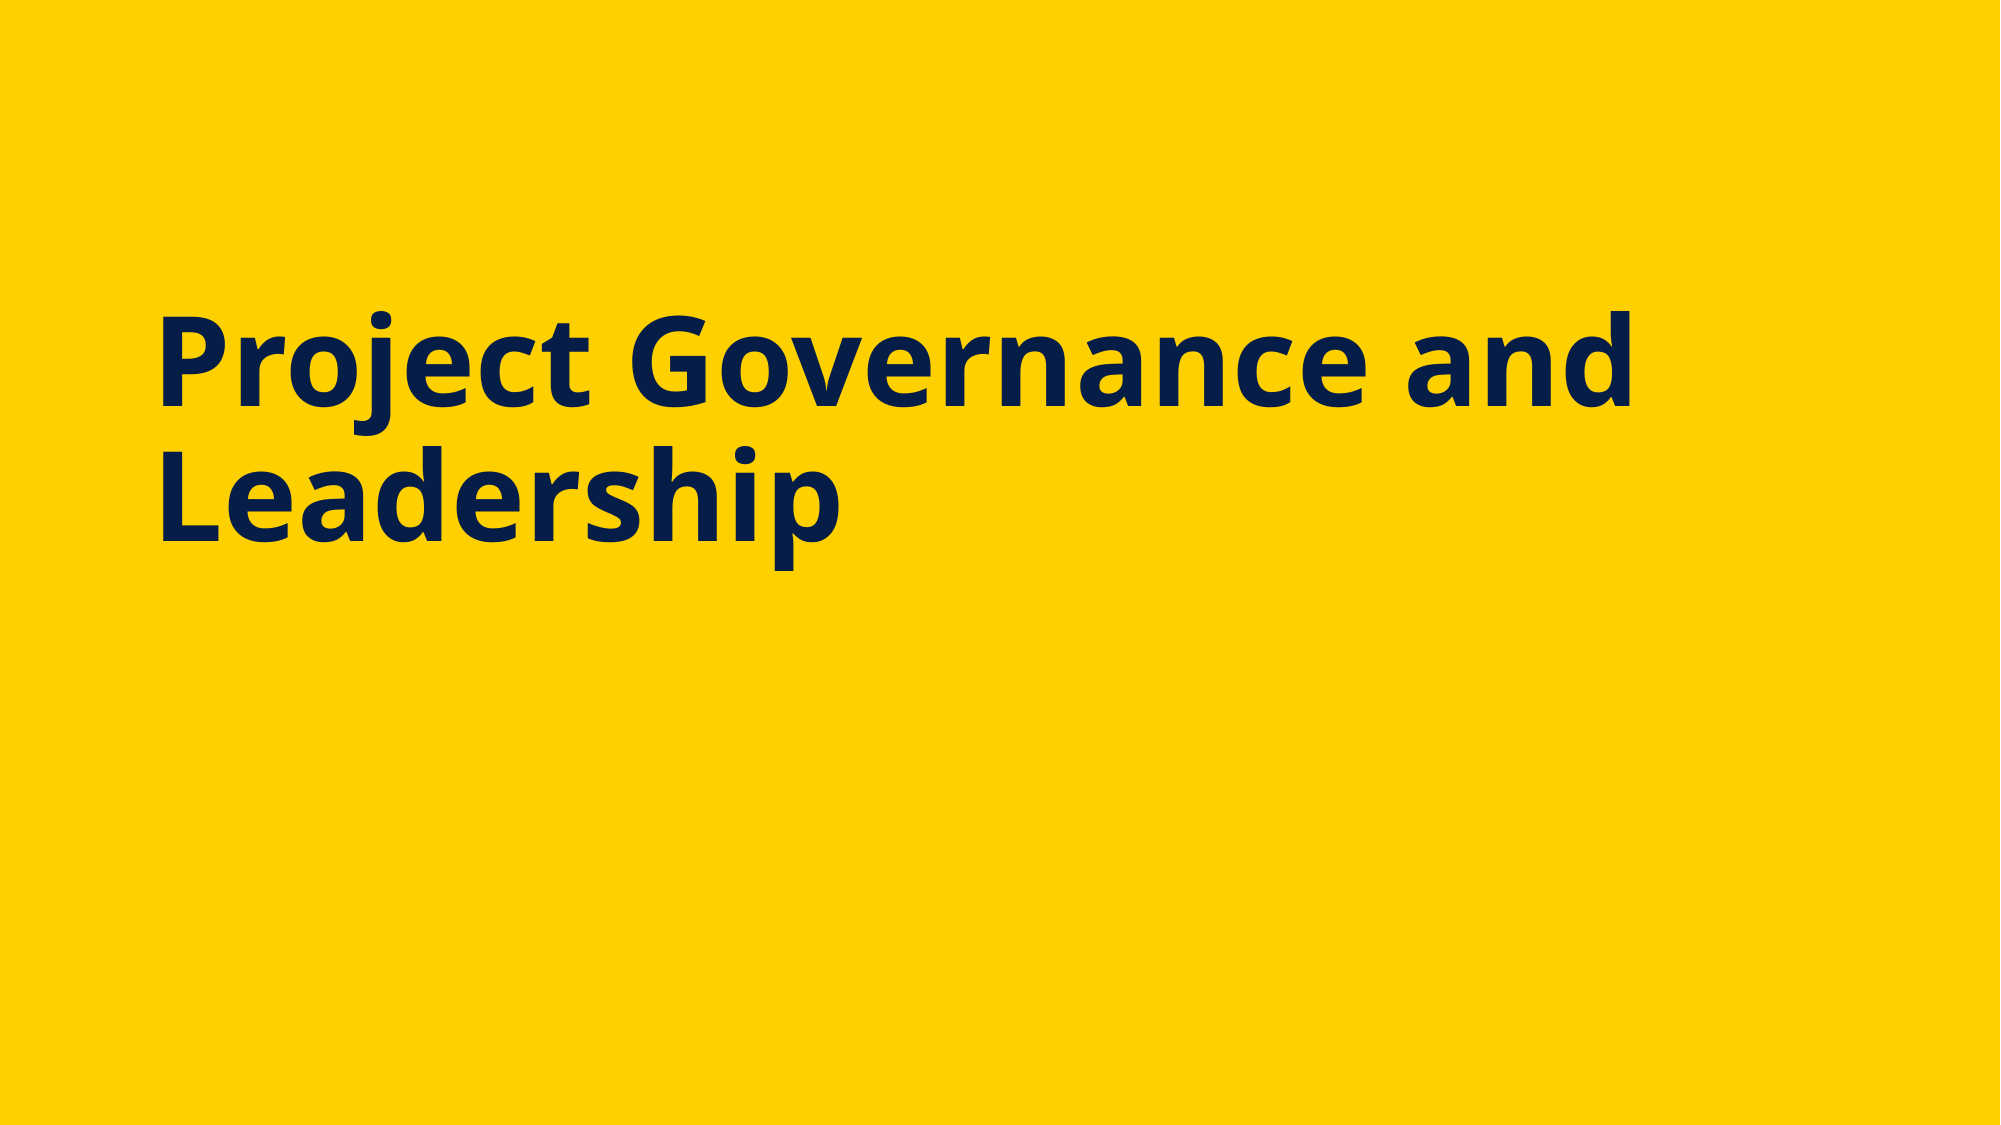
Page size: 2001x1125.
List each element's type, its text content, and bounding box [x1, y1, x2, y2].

title Project Governance and Leadership [137, 184, 1750, 576]
